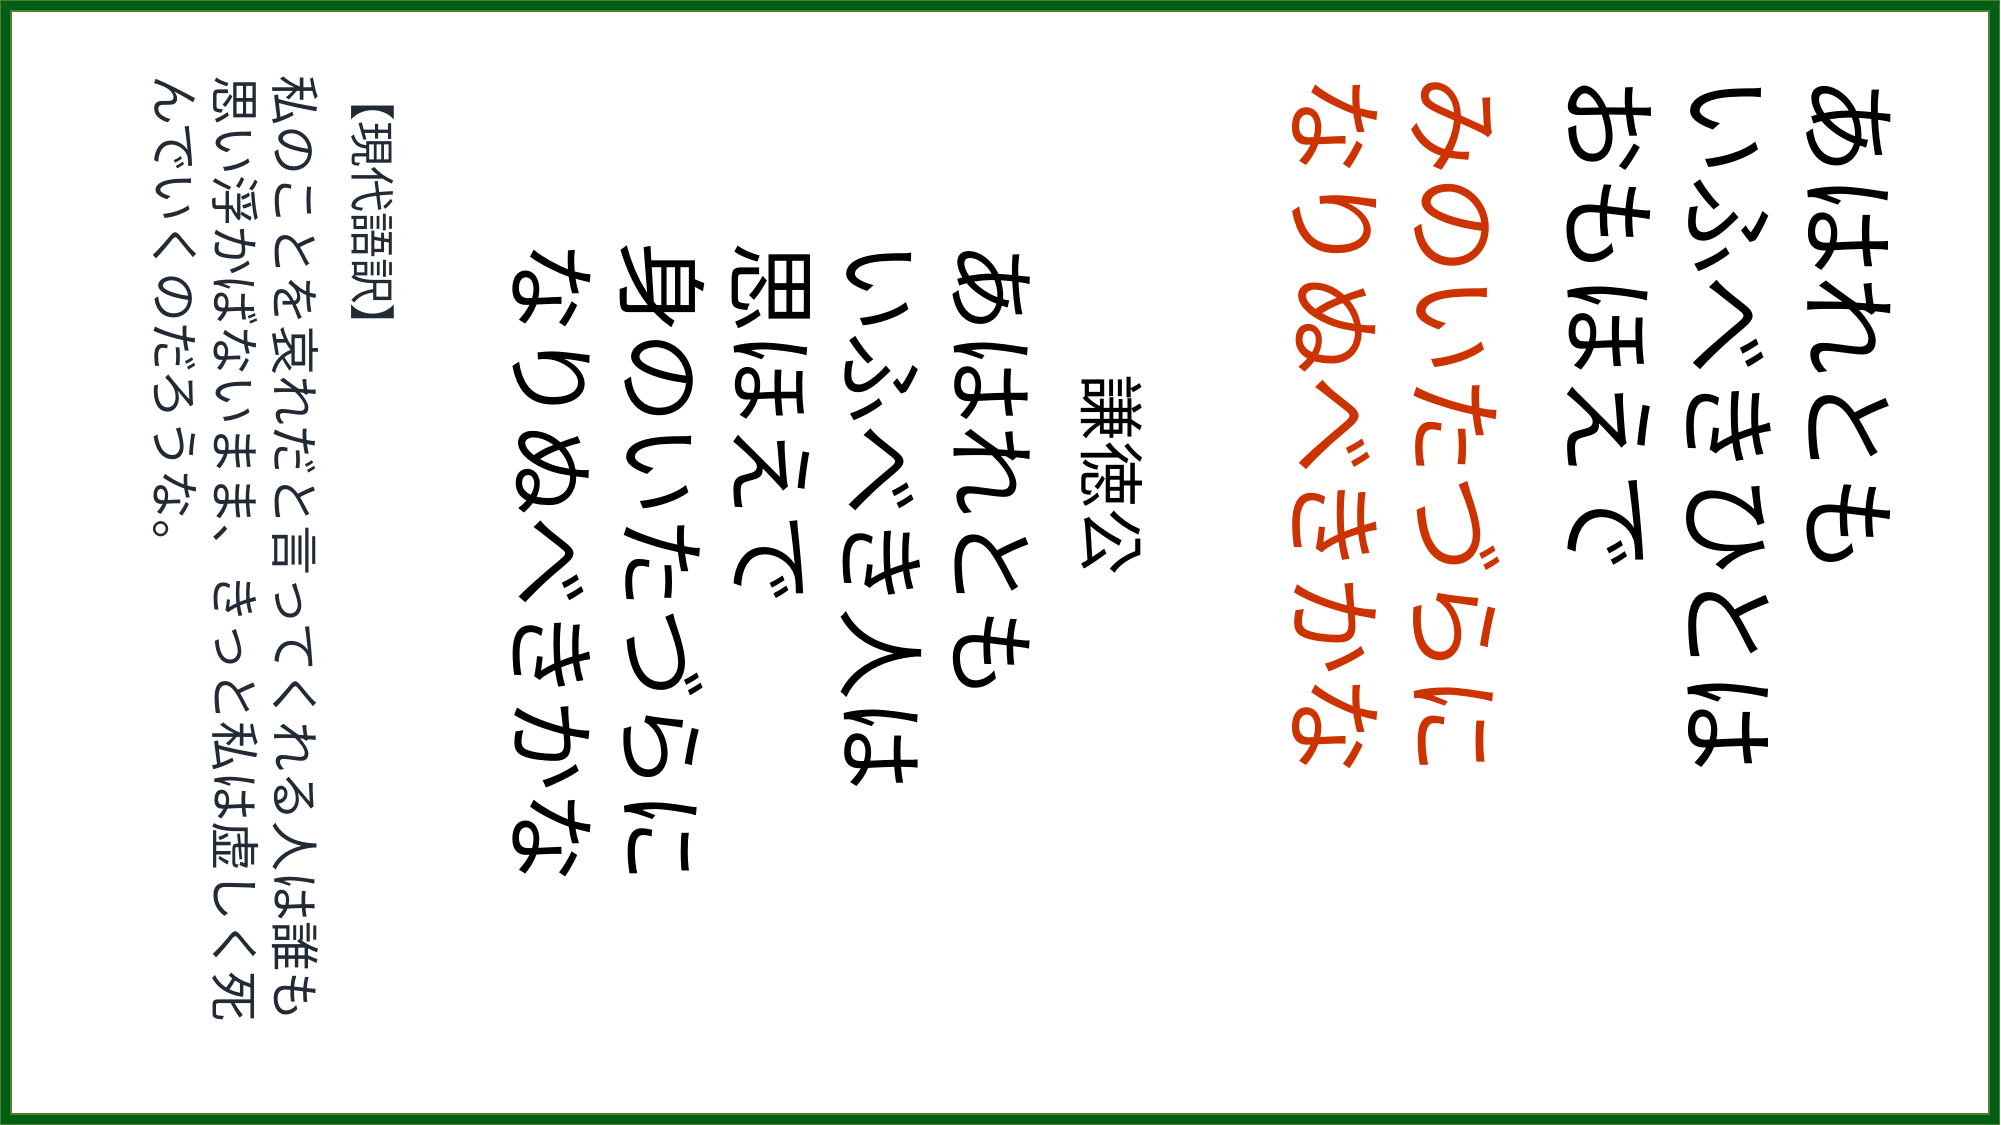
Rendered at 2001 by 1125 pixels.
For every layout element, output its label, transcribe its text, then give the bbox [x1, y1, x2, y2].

text_box 【現代語訳】 私のことを哀れだと言ってくれる人は誰も思い浮かばないまま、きっと私は虚しく死んでいくのだろうな。 [121, 60, 409, 1065]
text_box 謙徳公 あはれとも いふべき人は 思ほえで 身のいたづらに なりぬべきかな [481, 60, 1171, 1065]
text_box [0, 0, 2000, 1125]
text_box みのいたづらに なりぬべきかな [1252, 60, 1525, 1065]
text_box あはれとも いふべきひとは おもほえで [1525, 60, 1919, 1065]
